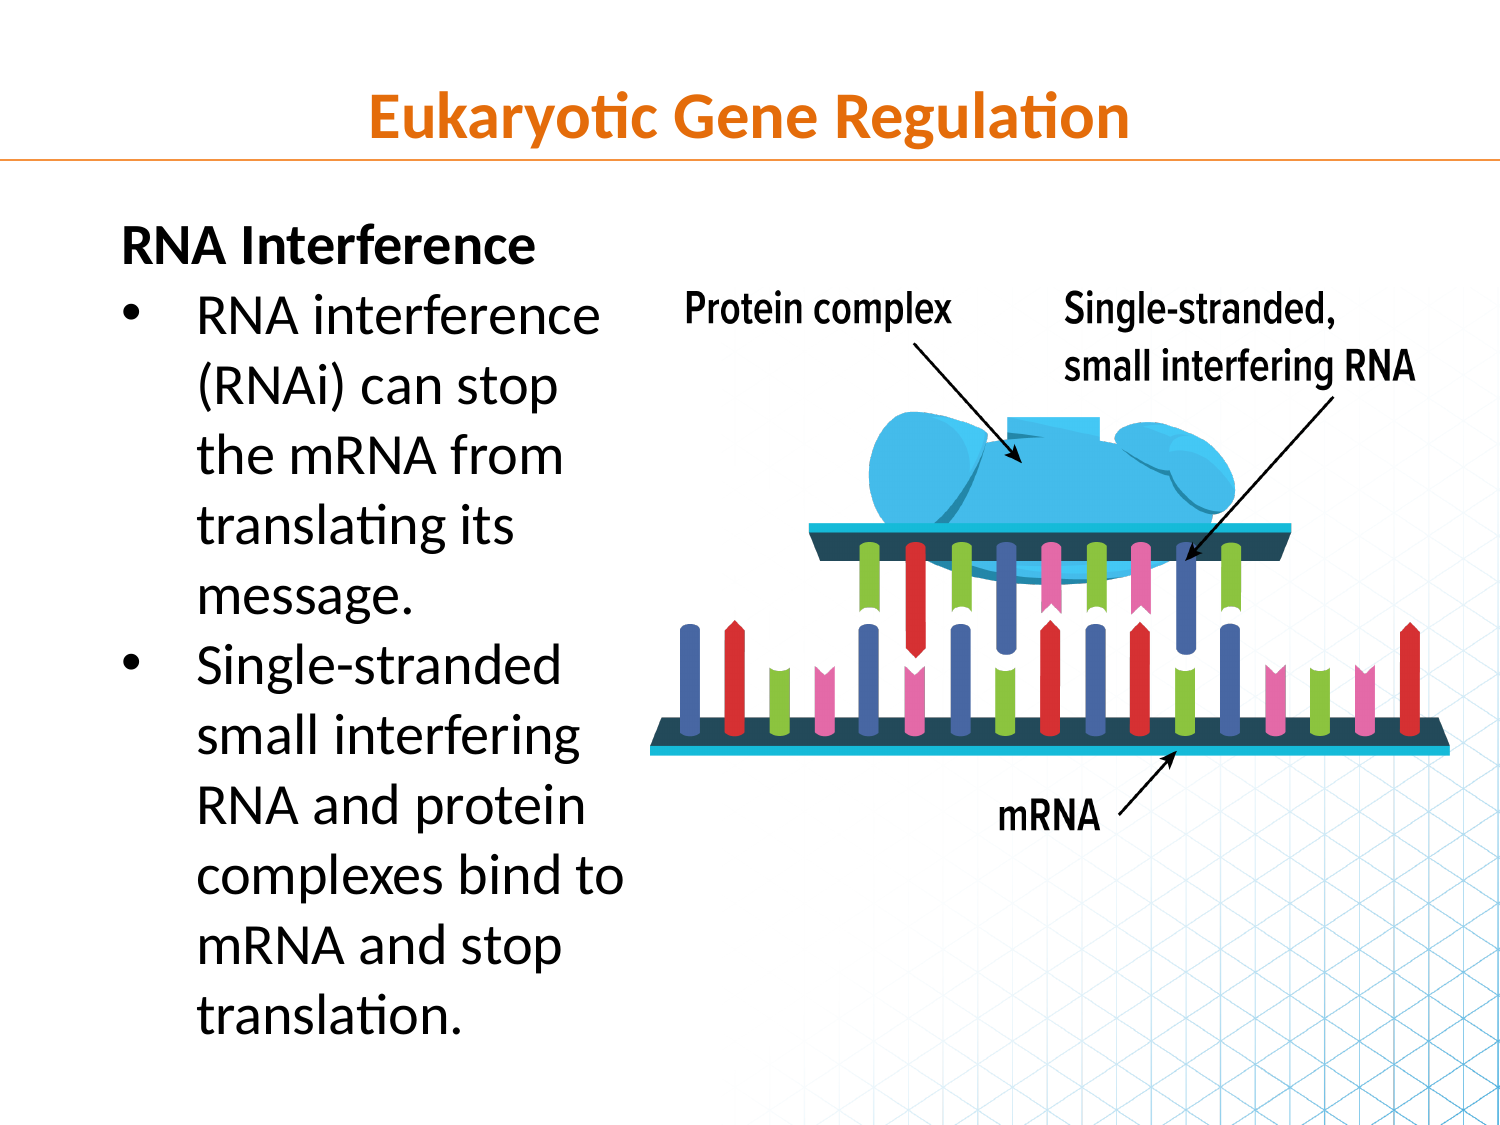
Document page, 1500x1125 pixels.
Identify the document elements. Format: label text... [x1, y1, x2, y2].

text_box RNA Interference RNA interference (RNAi) can stop the mRNA from translating its message. Single-stranded small interfering RNA and protein complexes bind to mRNA and stop translation. [106, 199, 663, 1054]
text_box Eukaryotic Gene Regulation [149, 64, 1350, 159]
picture [649, 283, 1500, 1125]
